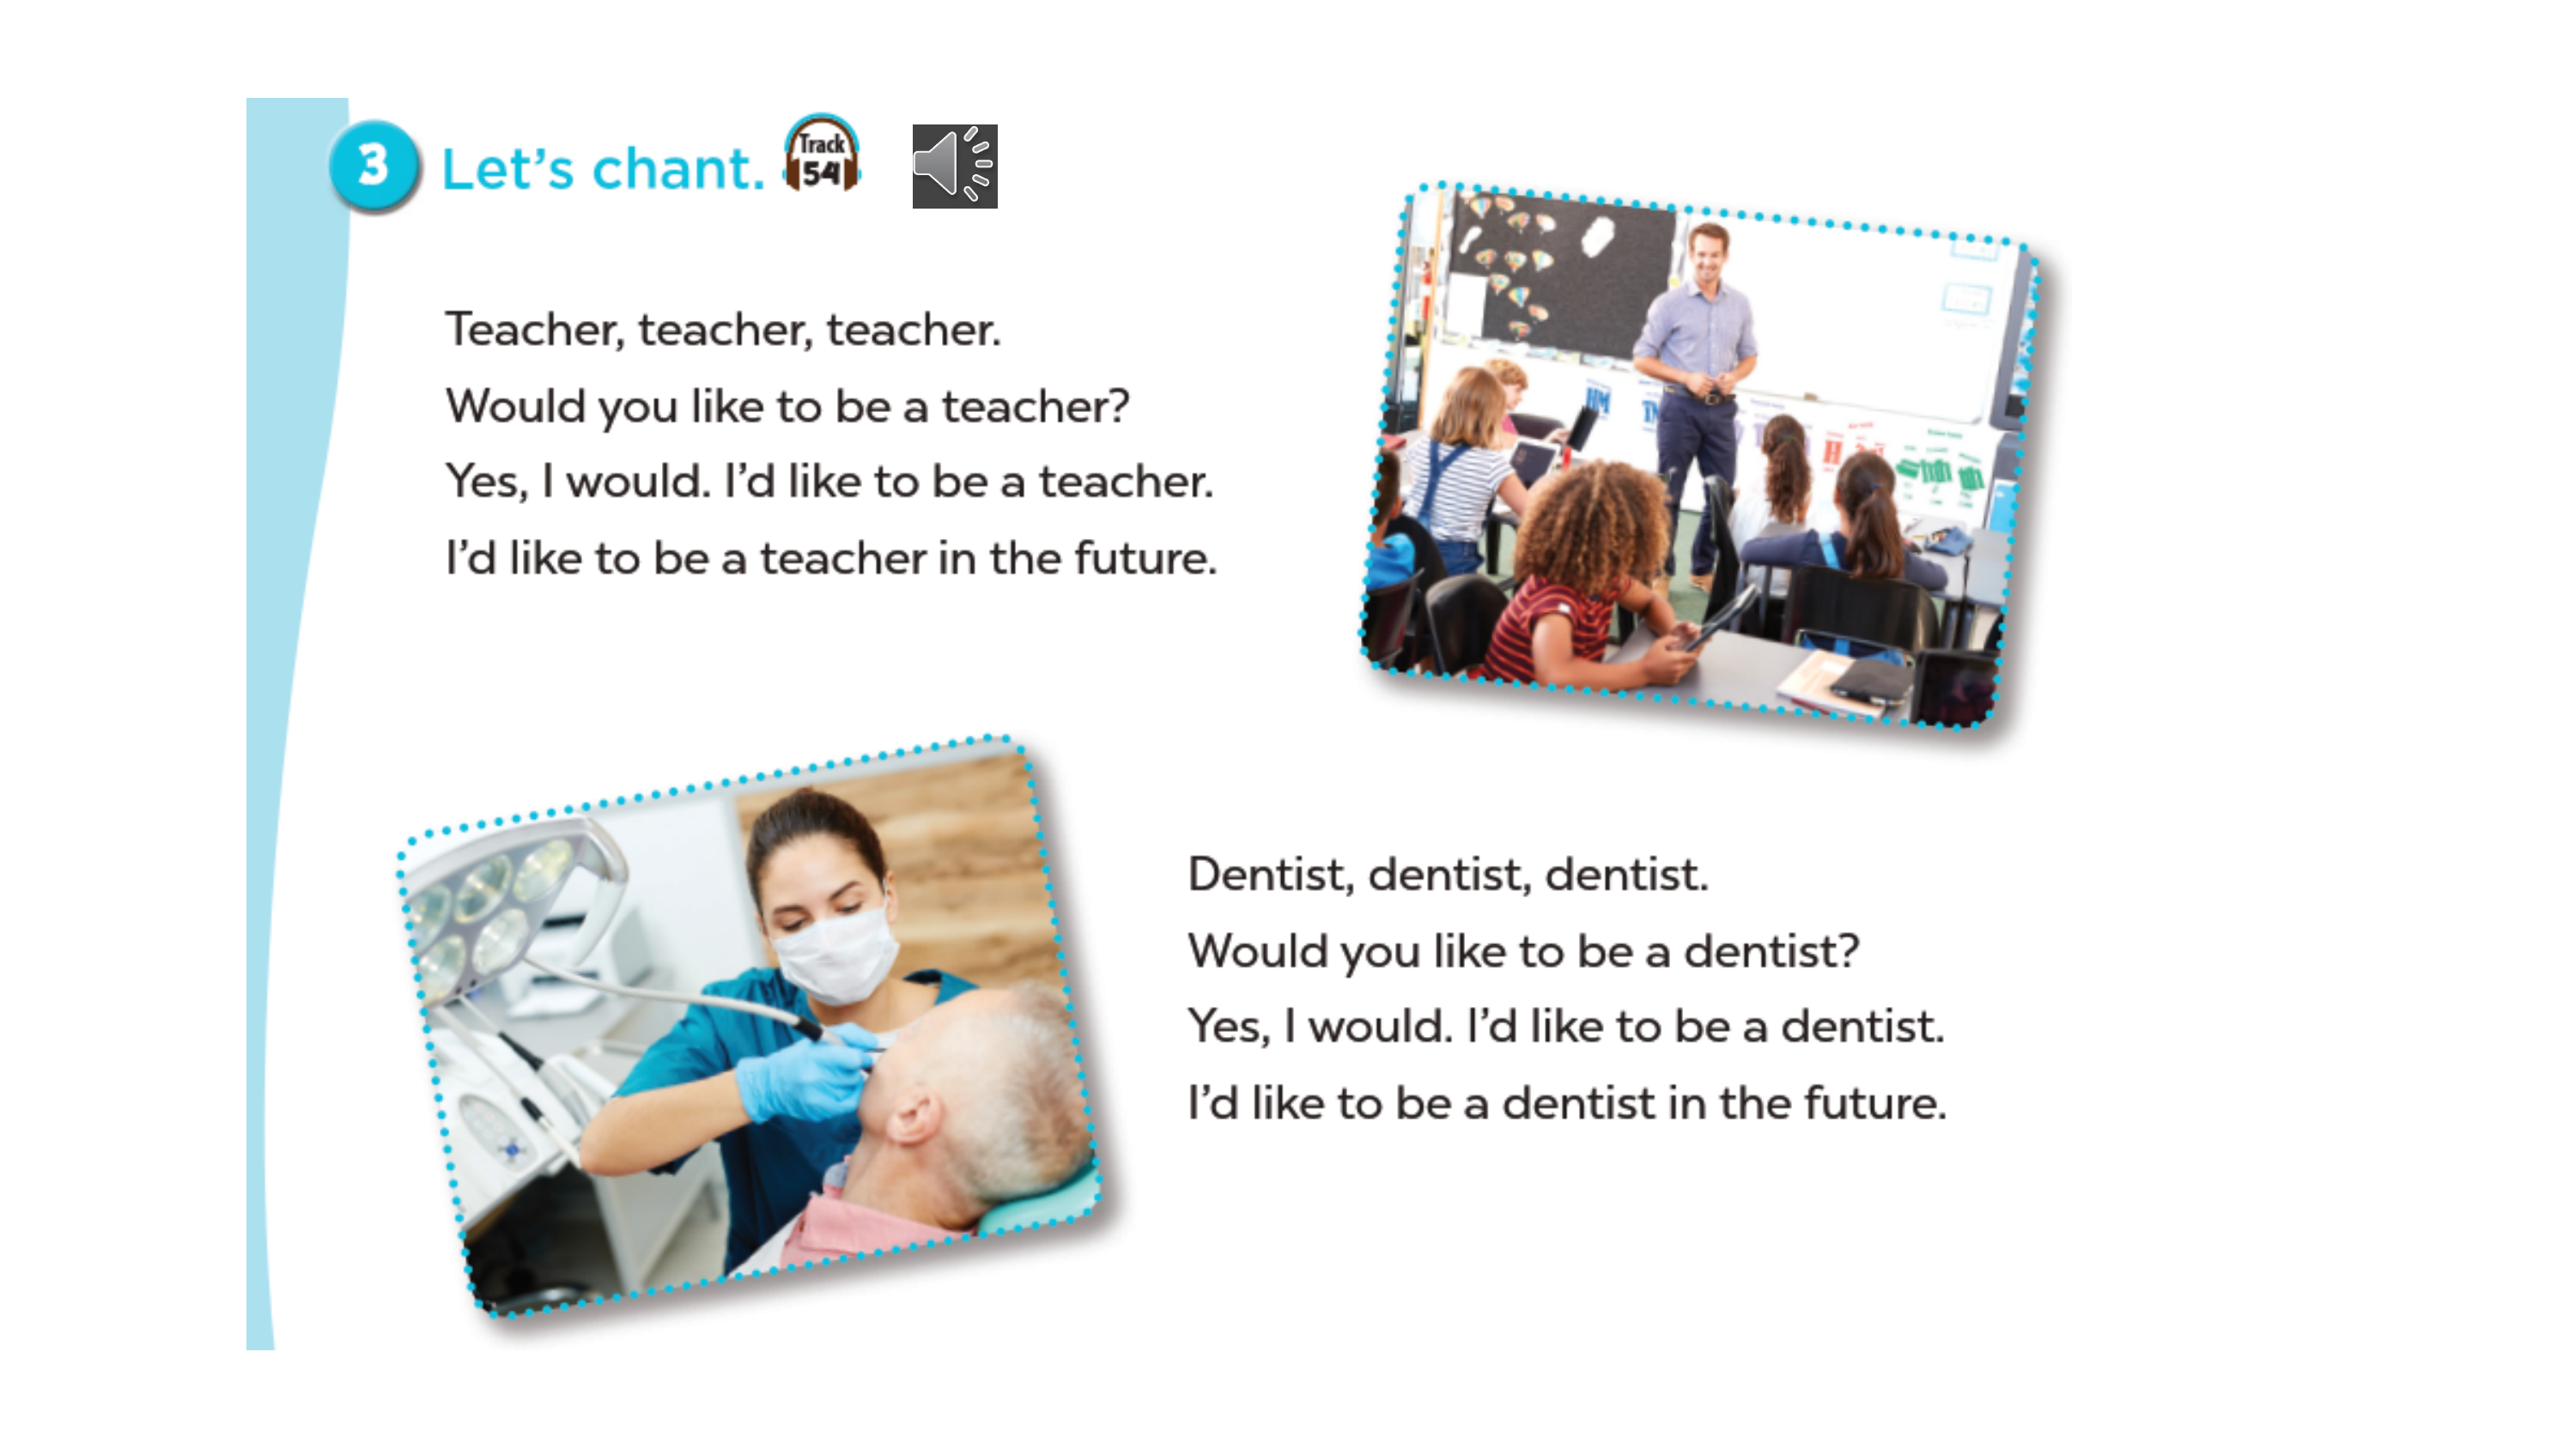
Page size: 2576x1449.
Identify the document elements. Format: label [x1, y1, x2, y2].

picture [246, 98, 2072, 1351]
